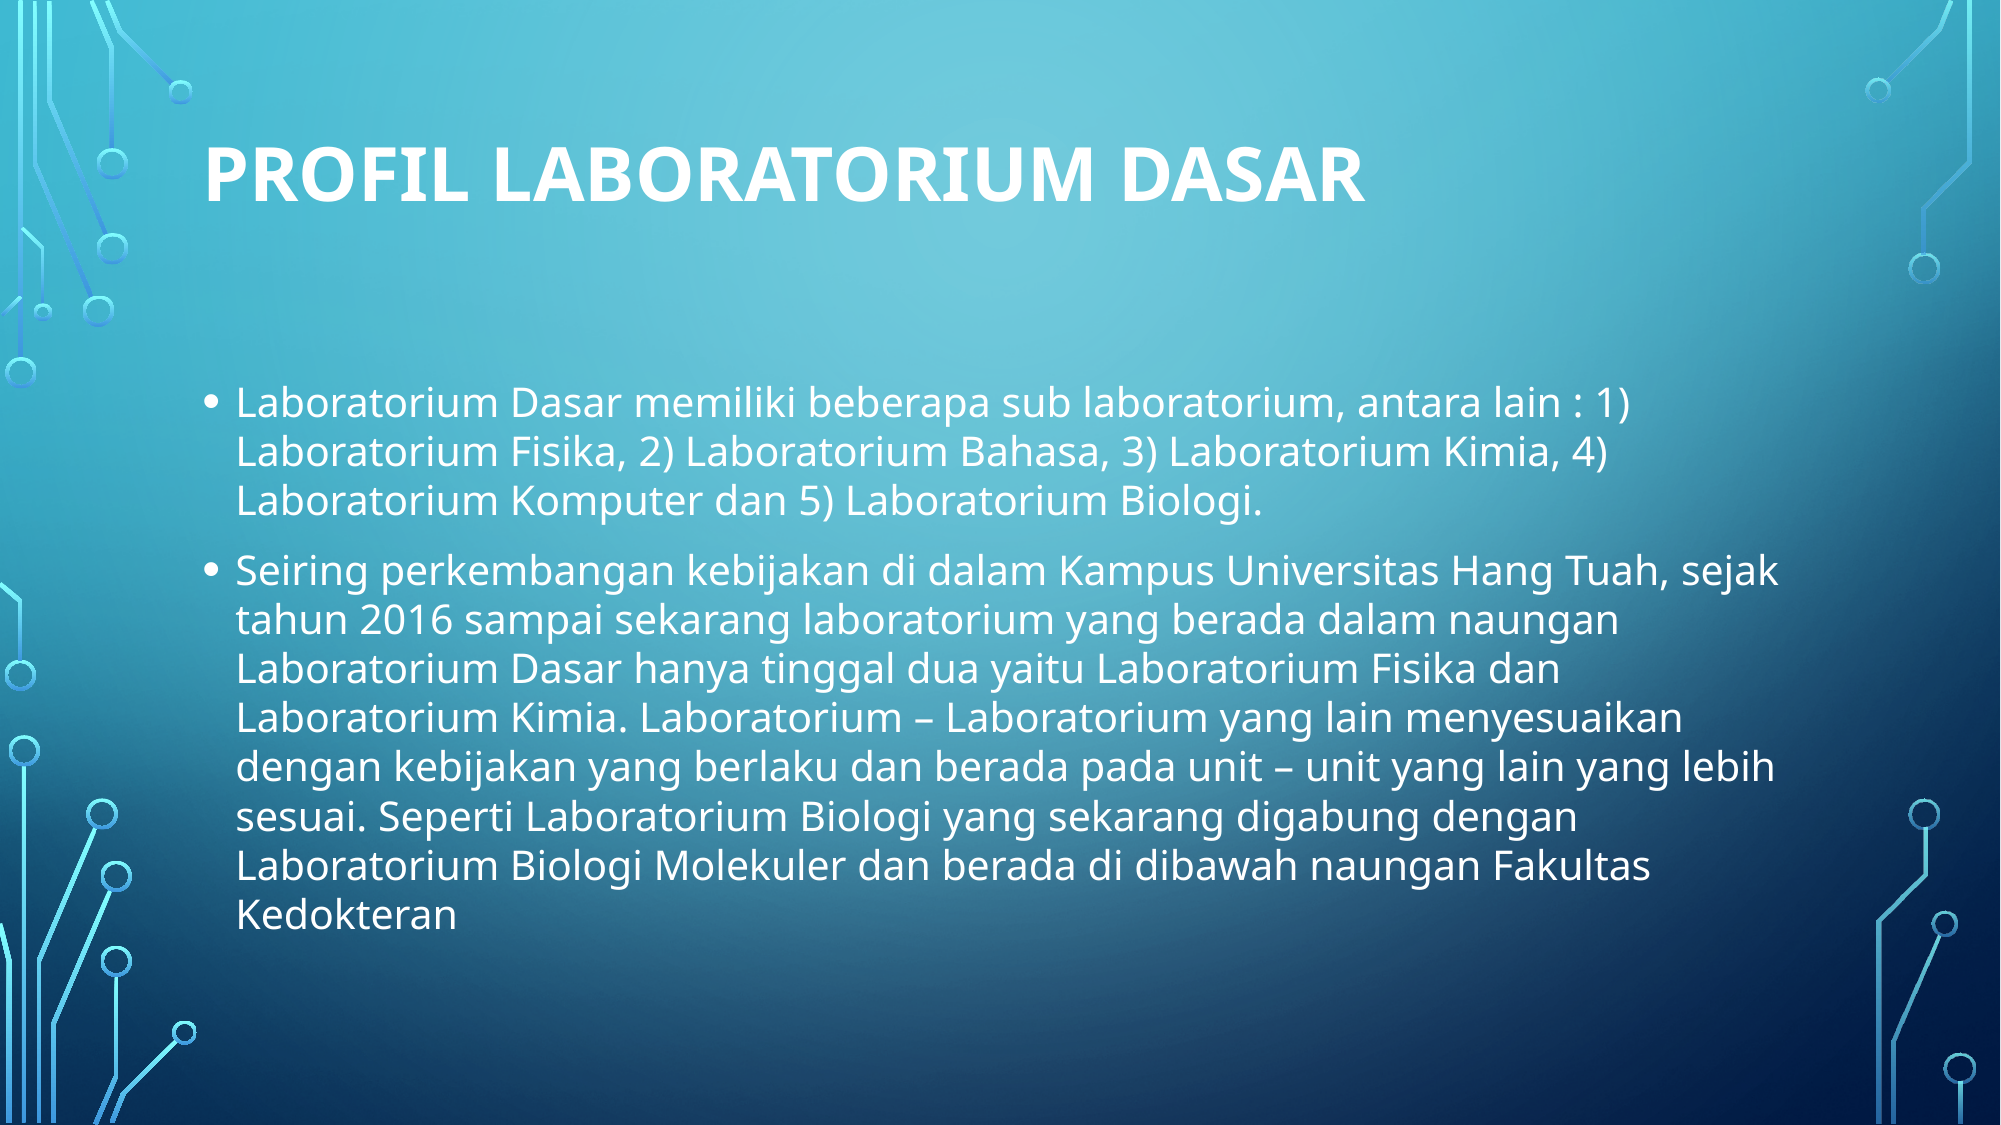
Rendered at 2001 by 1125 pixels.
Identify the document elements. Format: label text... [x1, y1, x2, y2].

title Profil Laboratorium Dasar [187, 101, 1813, 344]
list Laboratorium Dasar memiliki beberapa sub laboratorium, antara lain : 1) Laboratorium Fisika, 2) Laboratorium Bahasa, 3) Laboratorium Kimia, 4) Laboratorium Komputer dan 5) Laboratorium Biologi. Seiring perkembangan kebijakan di dalam Kampus Universitas Hang Tuah, sejak tahun 2016 sampai sekarang laboratorium yang berada dalam naungan Laboratorium Dasar hanya tinggal dua yaitu Laboratorium Fisika dan Laboratorium Kimia. Laboratorium – Laboratorium yang lain menyesuaikan dengan kebijakan yang berlaku dan berada pada unit – unit yang lain yang lebih sesuai. Seperti Laboratorium Biologi yang sekarang digabung dengan Laboratorium Biologi Molekuler dan berada di dibawah naungan Fakultas Kedokteran [187, 369, 1813, 950]
